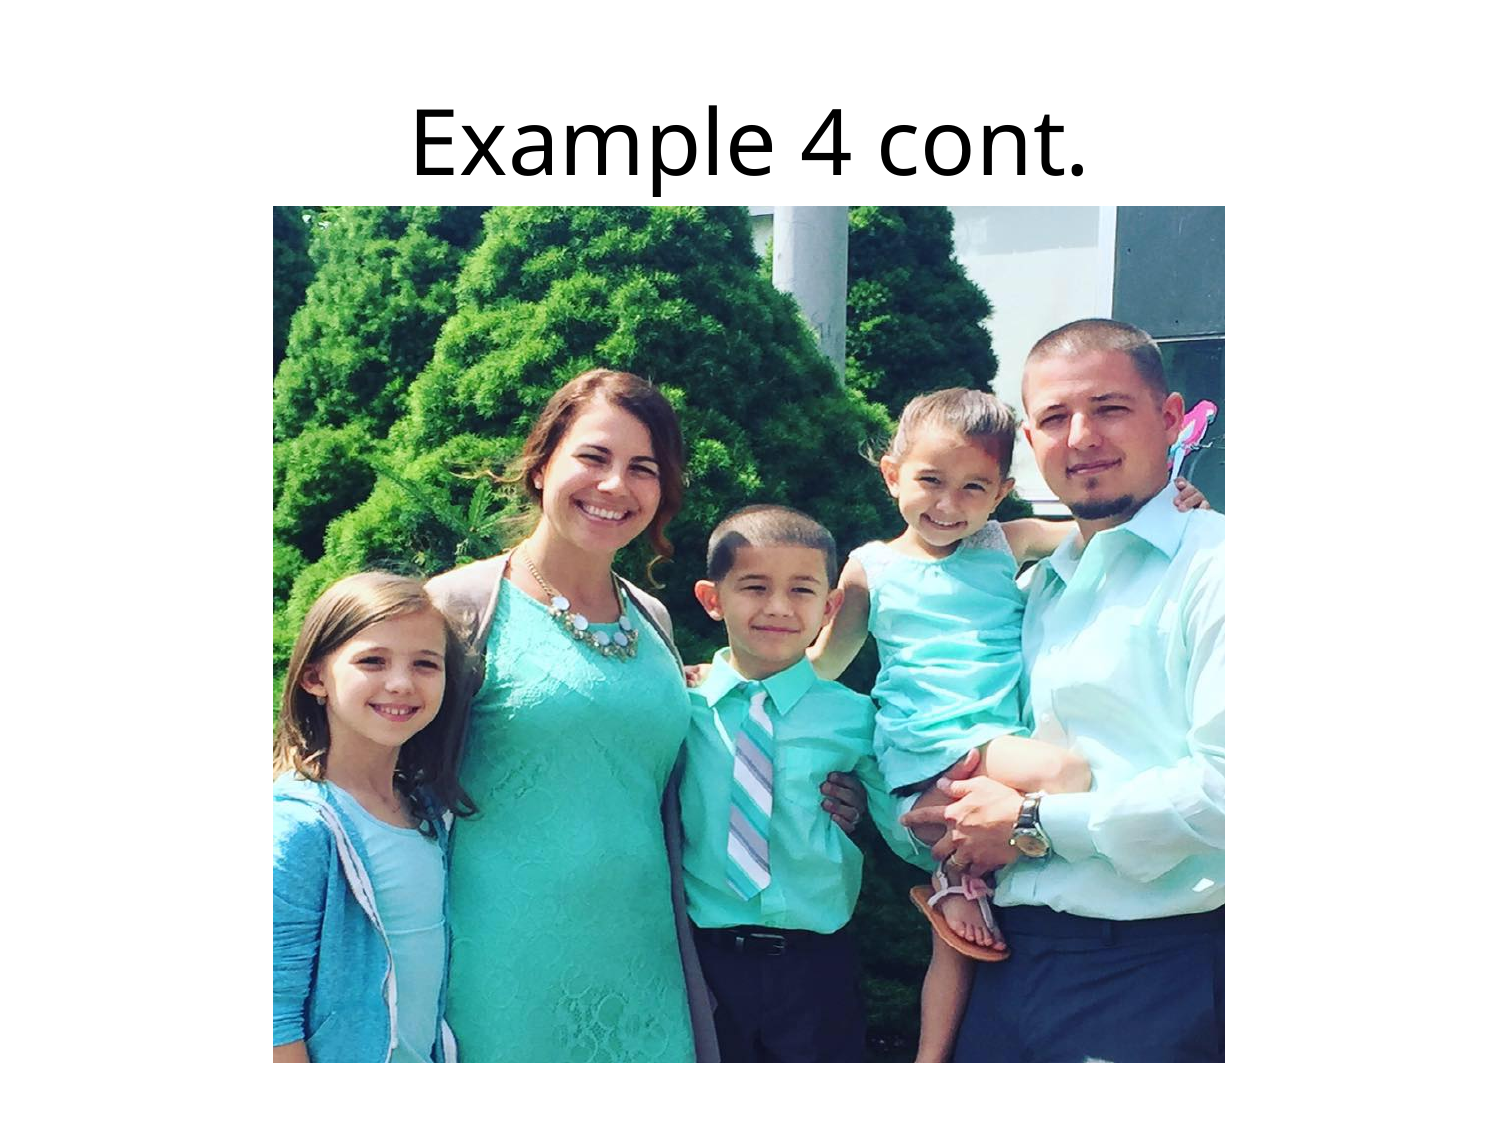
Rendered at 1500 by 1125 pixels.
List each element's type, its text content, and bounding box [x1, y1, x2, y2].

picture [273, 205, 1226, 1063]
title Example 4 cont. [75, 45, 1425, 233]
